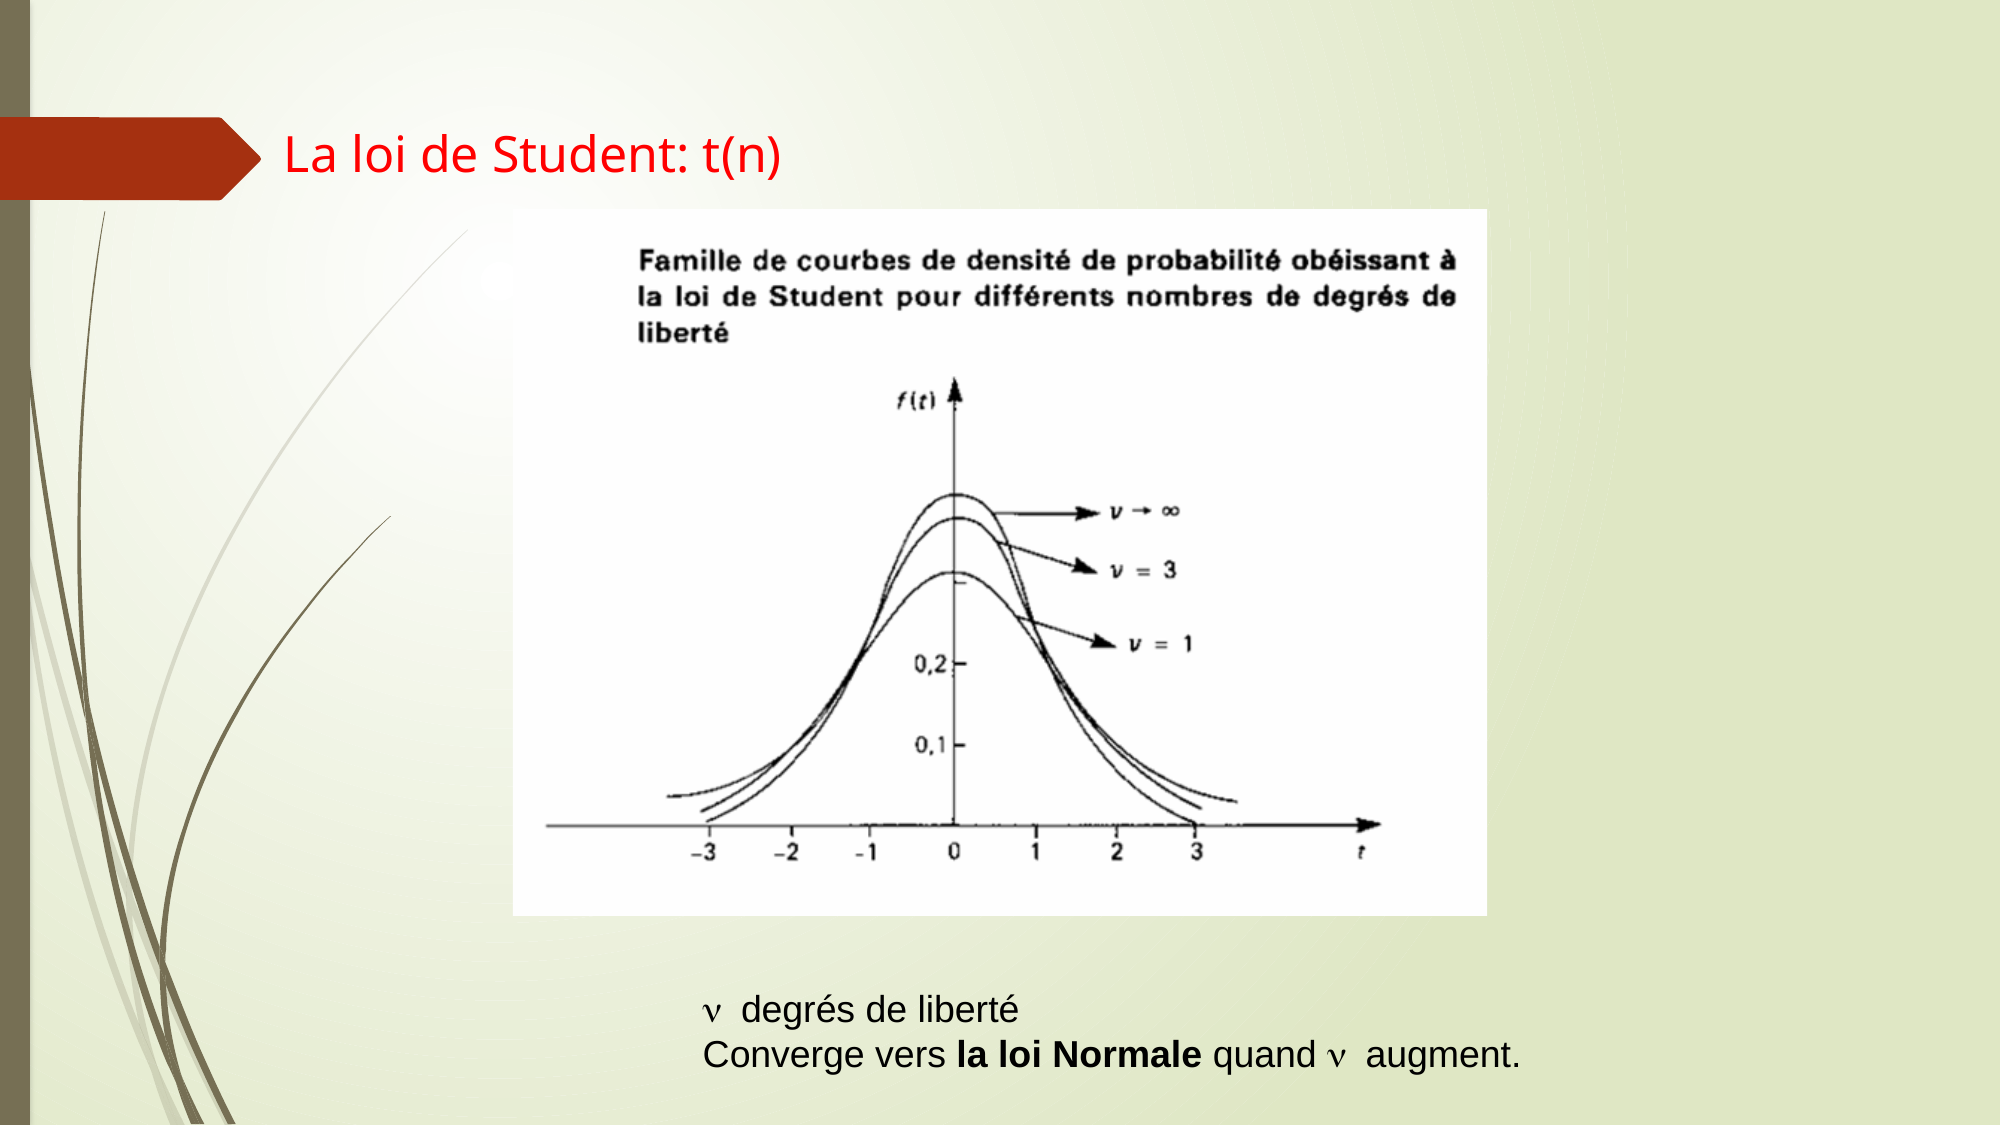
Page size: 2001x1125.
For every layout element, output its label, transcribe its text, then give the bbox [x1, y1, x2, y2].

picture [512, 208, 1488, 917]
title La loi de Student: t(n) [269, 115, 1731, 210]
text_box n degrés de liberté Converge vers la loi Normale quand n augment. [687, 978, 1537, 1083]
